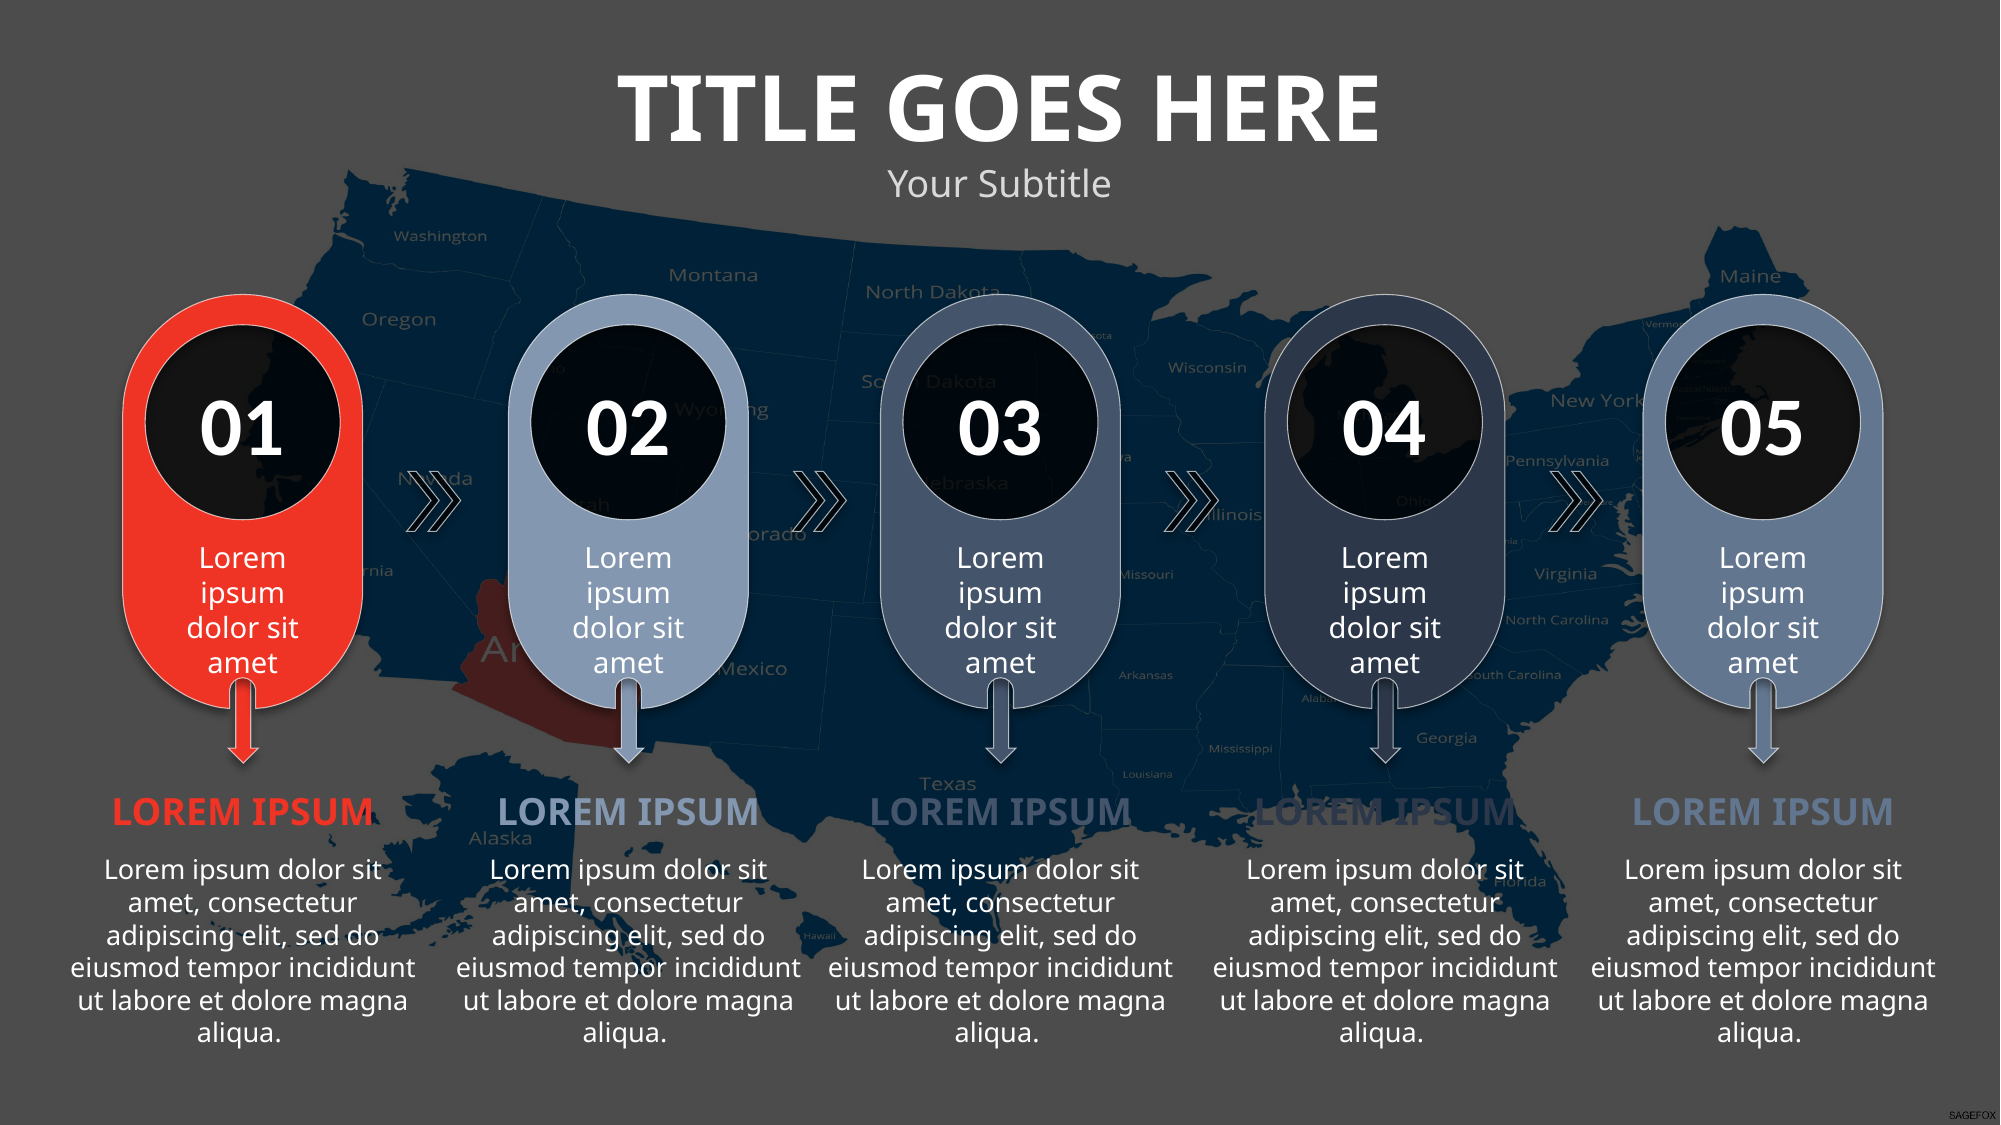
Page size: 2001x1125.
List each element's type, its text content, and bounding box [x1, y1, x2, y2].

text_box [225, 709, 261, 765]
text_box LOREM IPSUM Lorem ipsum dolor sit amet, consectetur adipiscing elit, sed do eiusmod tempor incididunt ut labore et dolore magna aliqua. [444, 782, 812, 1053]
text_box TITLE GOES HERE Your Subtitle [548, 42, 1452, 212]
text_box [1568, 470, 1605, 533]
text_box [1183, 470, 1220, 533]
text_box [1746, 709, 1782, 765]
text_box LOREM IPSUM Lorem ipsum dolor sit amet, consectetur adipiscing elit, sed do eiusmod tempor incididunt ut labore et dolore magna aliqua. [817, 782, 1184, 1053]
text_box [1642, 294, 1884, 709]
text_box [880, 294, 1121, 709]
picture [0, 0, 2001, 1125]
text_box [811, 470, 848, 533]
text_box LOREM IPSUM Lorem ipsum dolor sit amet, consectetur adipiscing elit, sed do eiusmod tempor incididunt ut labore et dolore magna aliqua. [1201, 782, 1569, 1053]
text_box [122, 294, 363, 709]
text_box [983, 709, 1019, 765]
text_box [1264, 294, 1505, 709]
text_box LOREM IPSUM Lorem ipsum dolor sit amet, consectetur adipiscing elit, sed do eiusmod tempor incididunt ut labore et dolore magna aliqua. [59, 782, 427, 1053]
text_box [1162, 470, 1199, 533]
text_box [1368, 709, 1404, 765]
text_box [426, 470, 463, 533]
text_box [404, 470, 441, 533]
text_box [508, 294, 749, 709]
text_box [790, 470, 827, 533]
text_box [611, 709, 647, 765]
text_box LOREM IPSUM Lorem ipsum dolor sit amet, consectetur adipiscing elit, sed do eiusmod tempor incididunt ut labore et dolore magna aliqua. [1579, 782, 1947, 1053]
text_box [1546, 470, 1583, 533]
